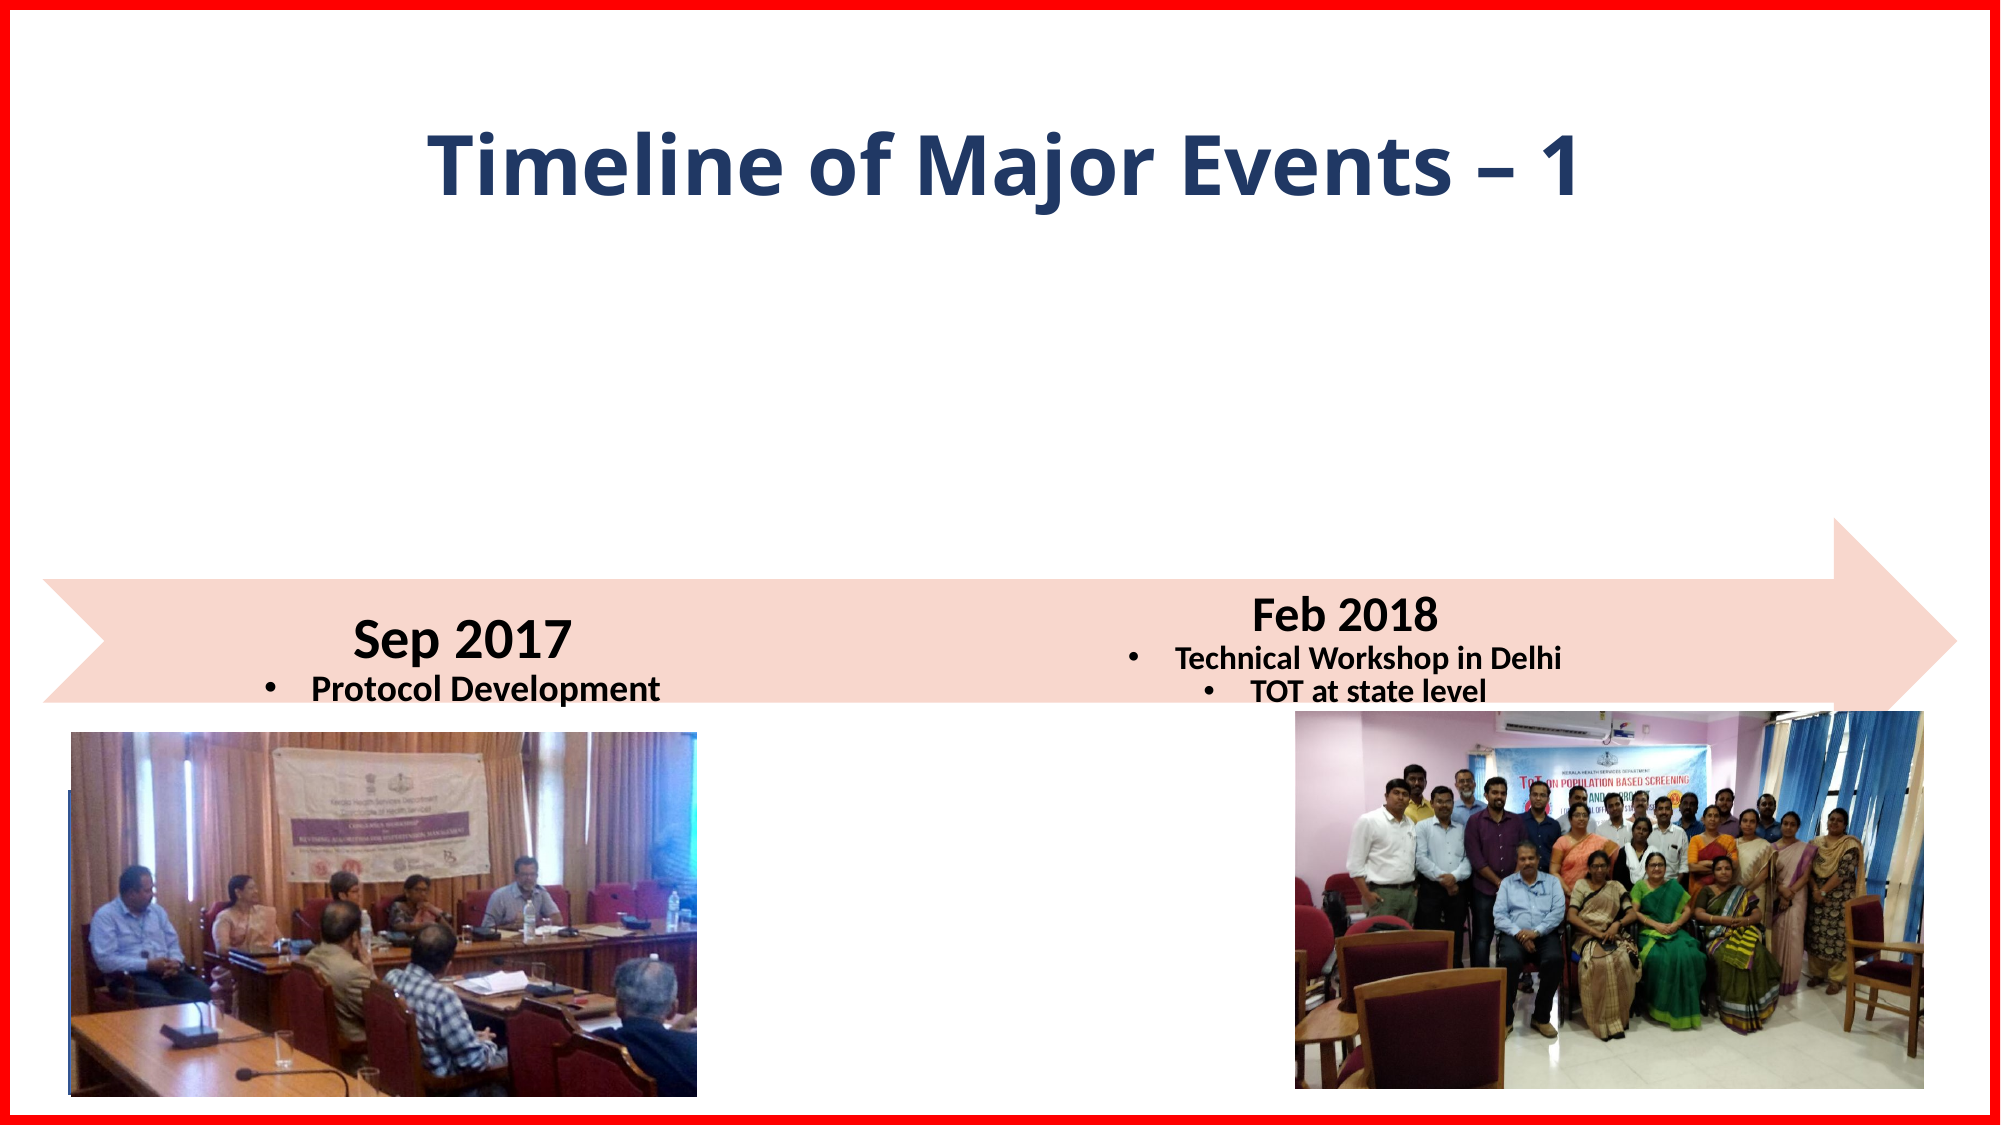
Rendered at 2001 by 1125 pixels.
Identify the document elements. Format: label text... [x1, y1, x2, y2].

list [1295, 711, 1924, 1089]
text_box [42, 332, 1958, 950]
title Timeline of Major Events – 1 [91, 59, 1923, 278]
picture [71, 732, 697, 1097]
